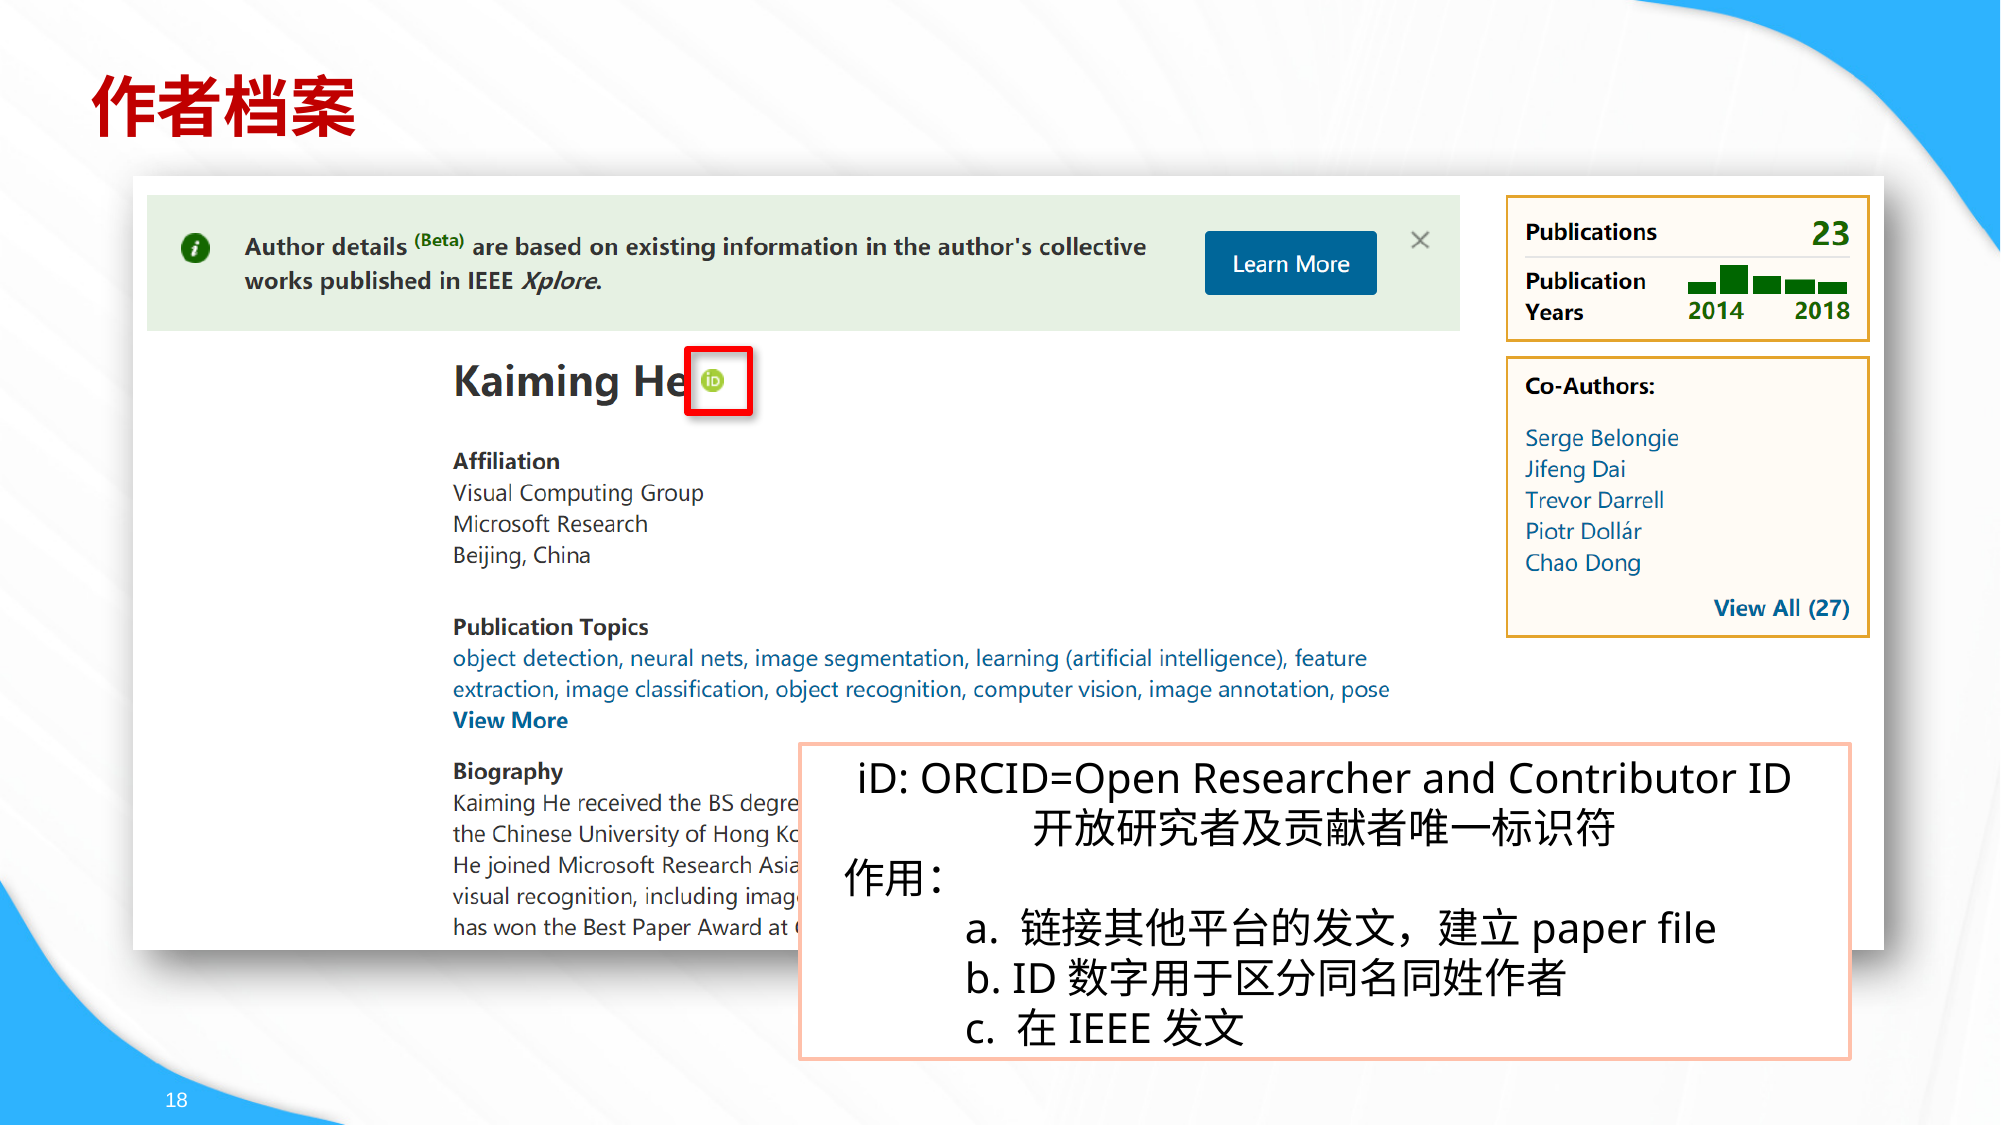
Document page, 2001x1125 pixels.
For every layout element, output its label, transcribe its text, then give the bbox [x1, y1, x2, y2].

picture [0, 0, 2001, 1125]
slide_number 18 [149, 1079, 351, 1118]
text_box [133, 176, 1885, 951]
text_box iD: ORCID=Open Researcher and Contributor ID 开放研究者及贡献者唯一标识符 作用： a. 链接其他平台的发文，建立paper file b. ID数字用于区分同名同姓作者 c. 在IEEE发文 [798, 962, 1852, 1061]
title 作者档案 [74, 57, 1776, 246]
